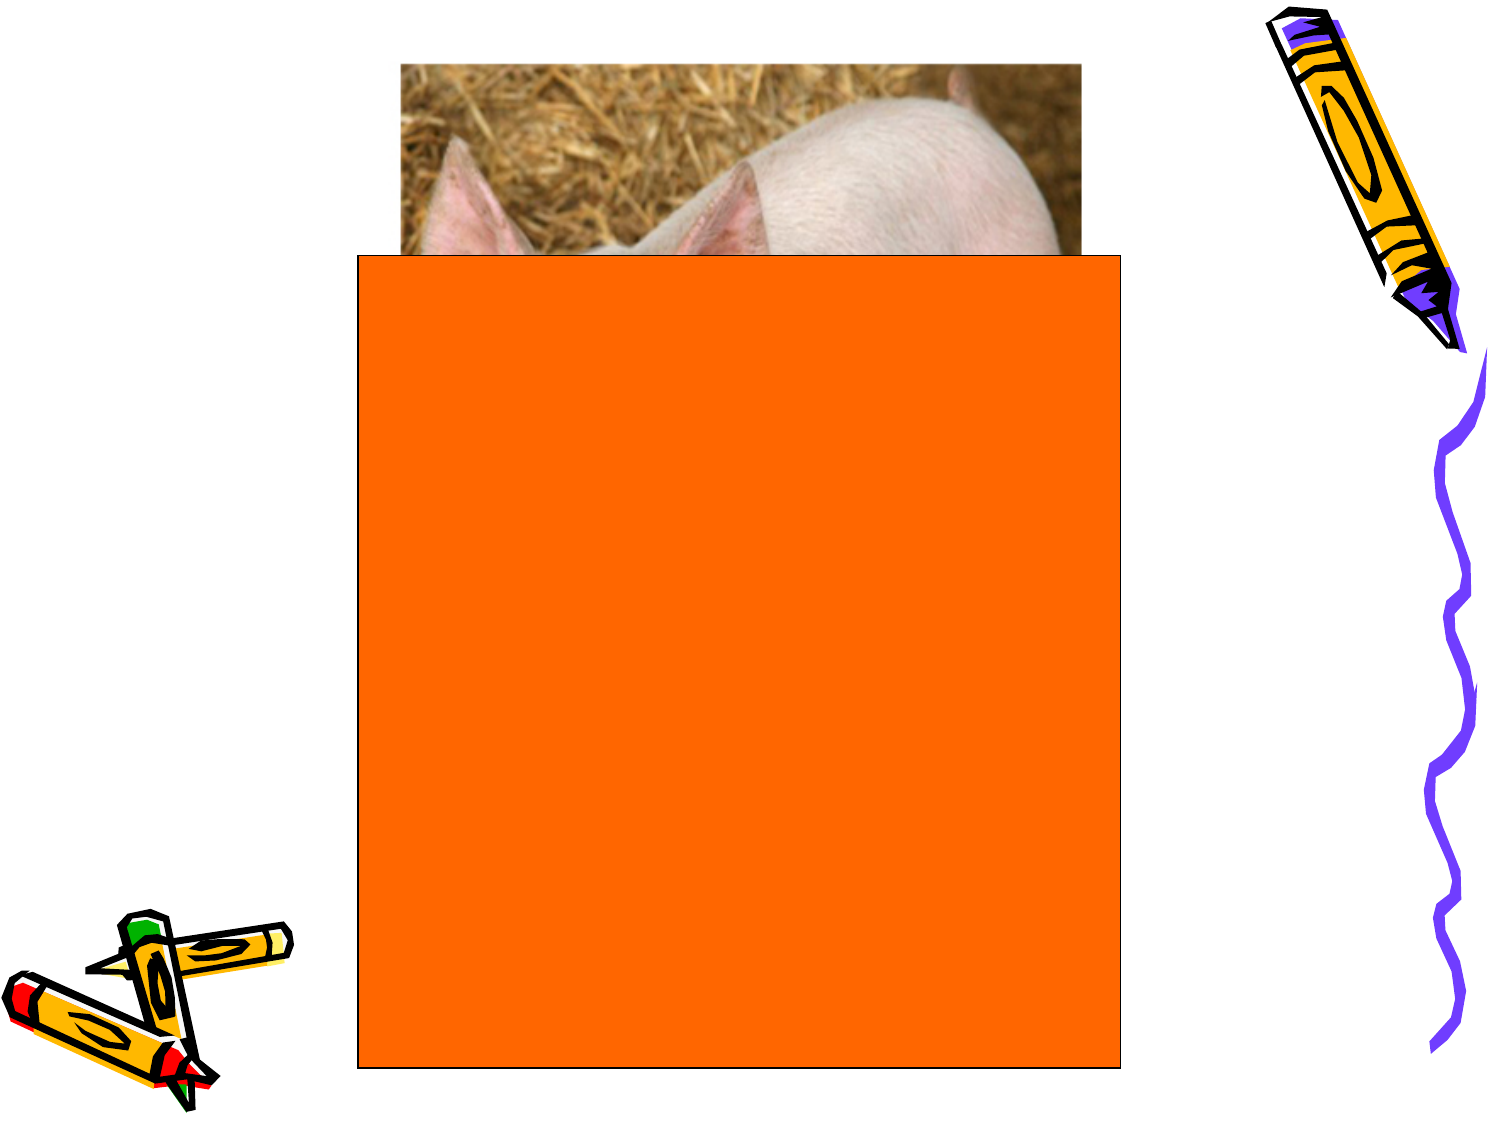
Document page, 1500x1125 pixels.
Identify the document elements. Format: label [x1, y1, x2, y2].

picture [362, 49, 1121, 1069]
